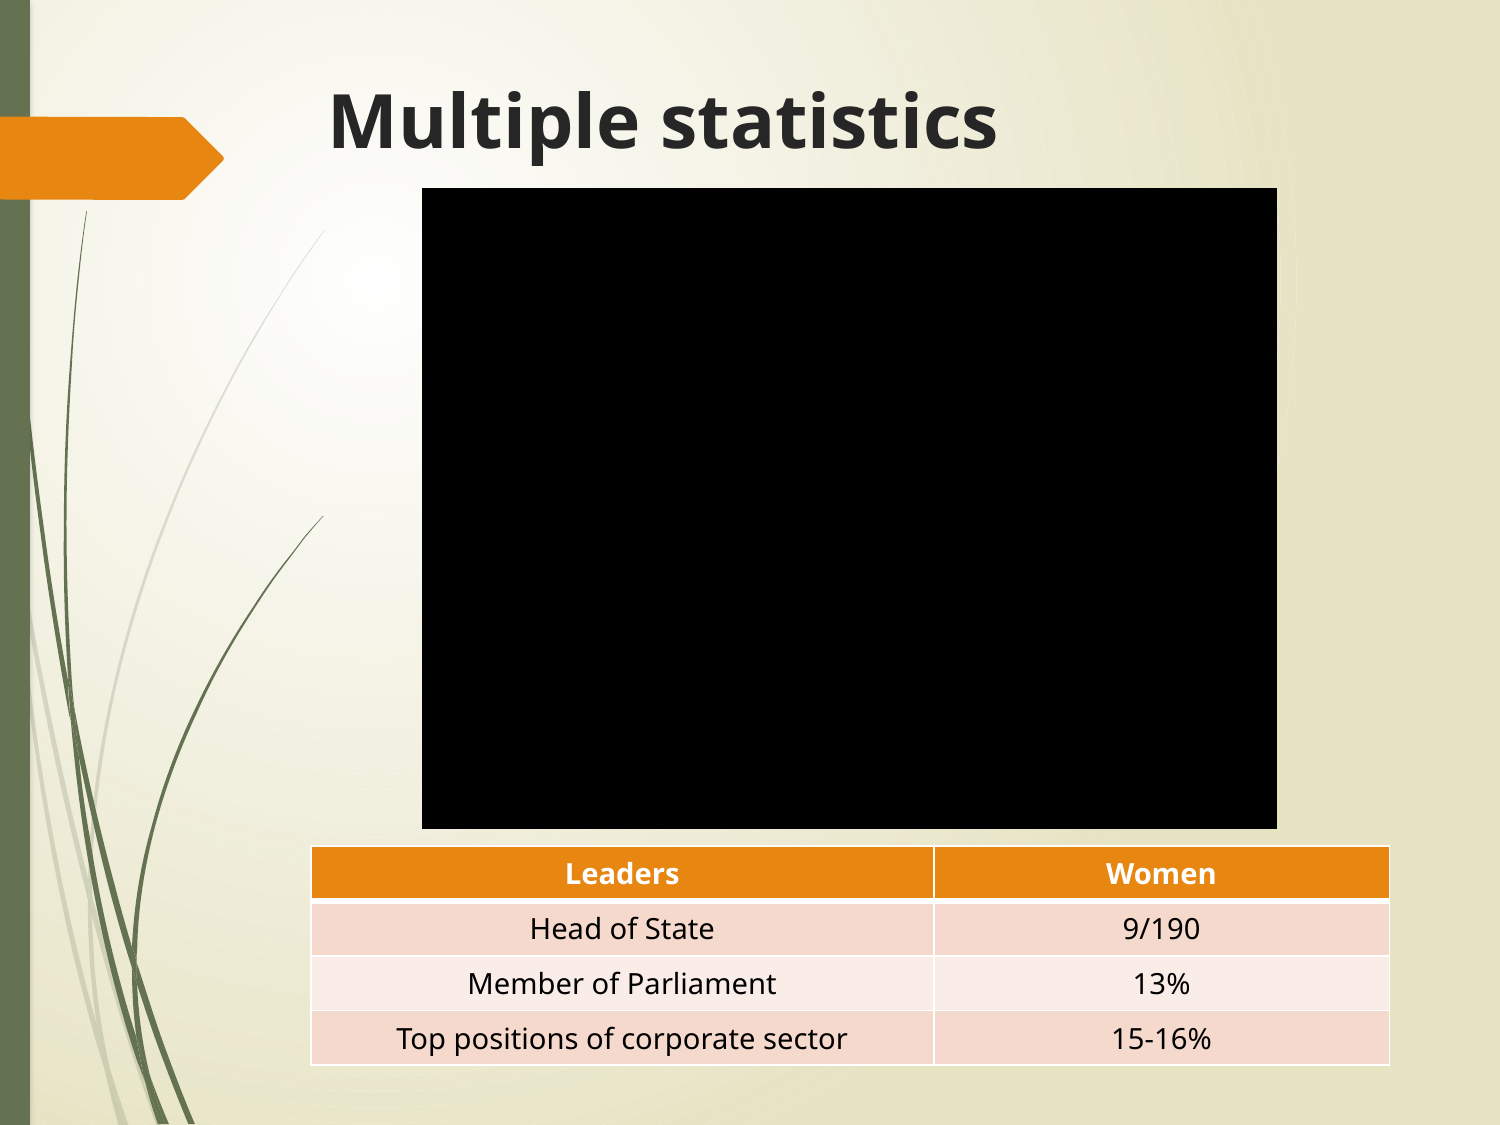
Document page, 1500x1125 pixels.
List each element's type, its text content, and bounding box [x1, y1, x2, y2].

table_header Women [935, 847, 1389, 898]
table_cell 13% [935, 957, 1389, 1010]
table_cell Member of Parliament [312, 957, 933, 1010]
table_cell 9/190 [935, 904, 1389, 955]
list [421, 187, 1278, 830]
title Multiple statistics [312, 66, 1394, 277]
table_cell 15-16% [935, 1011, 1389, 1064]
table_cell Top positions of corporate sector [312, 1011, 933, 1064]
table_header Leaders [312, 847, 933, 898]
table_cell Head of State [312, 904, 933, 955]
